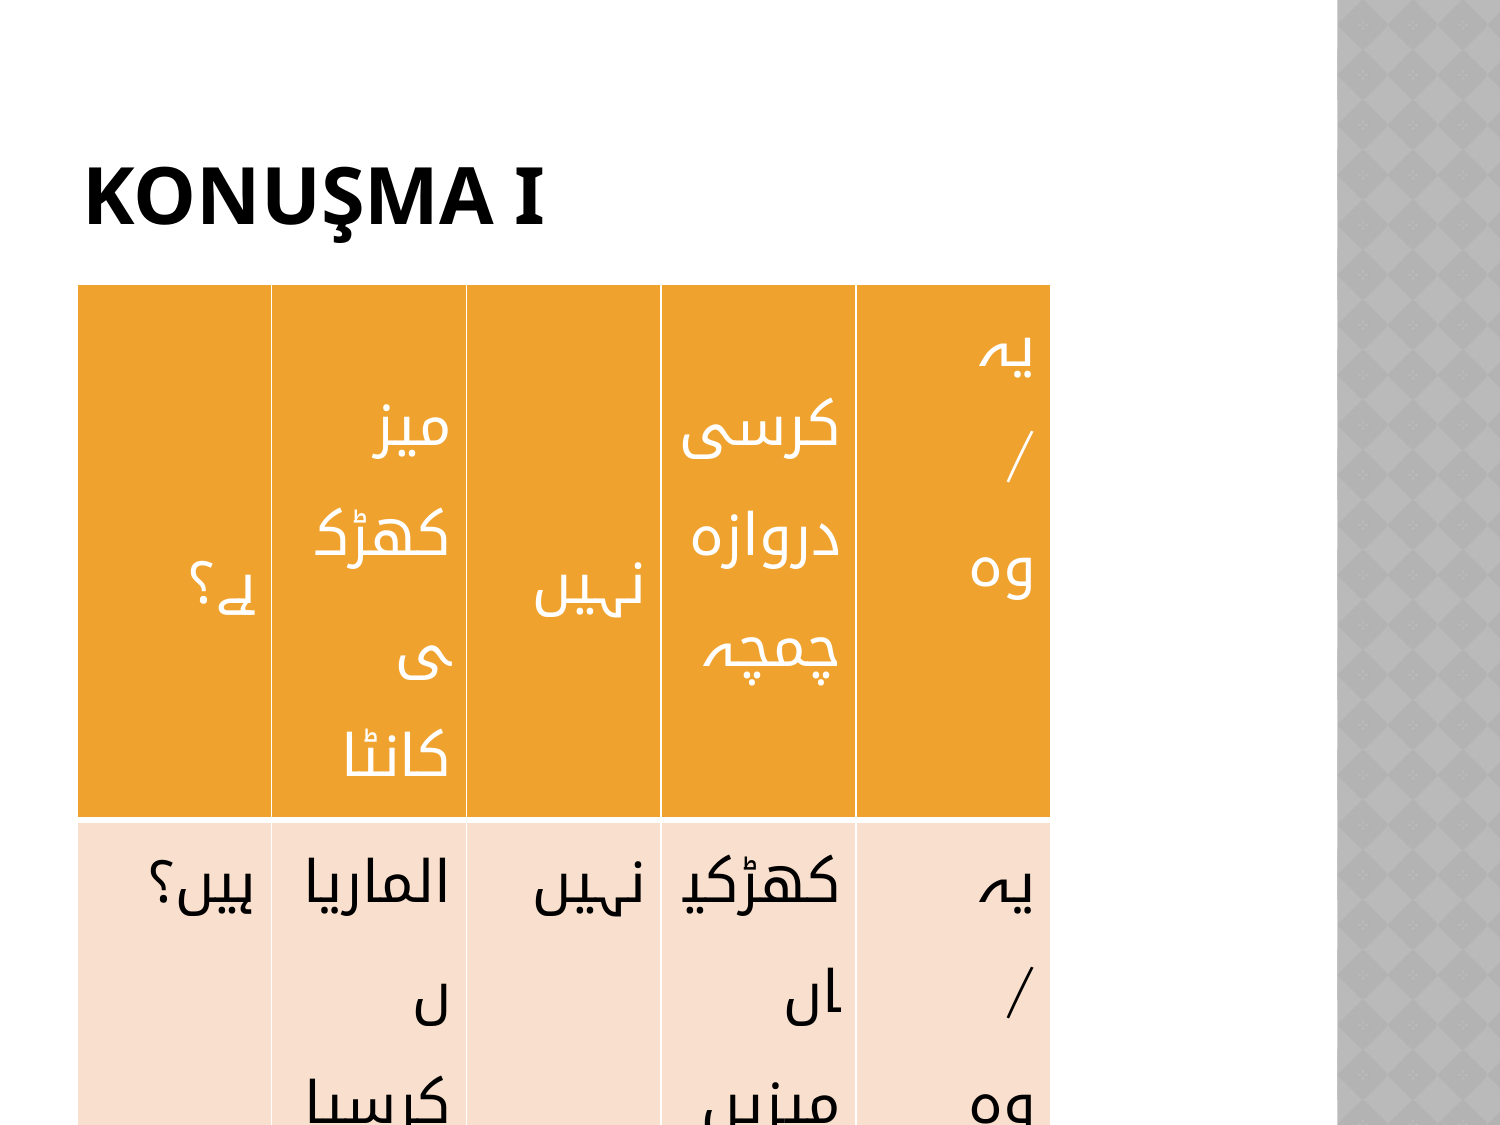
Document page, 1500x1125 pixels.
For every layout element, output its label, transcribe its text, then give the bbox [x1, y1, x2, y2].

title KONUŞMA I [75, 52, 1263, 240]
table_cell ہیں؟ [78, 823, 271, 1125]
table_cell نہیں [467, 823, 660, 1125]
table_cell الماریاں کرسیاں چمچے [272, 823, 466, 1125]
table_cell کھڑکیاں میزیں کانٹے [662, 823, 855, 1125]
table_header یہ / وہ [857, 285, 1050, 817]
table_header نہیں [467, 285, 660, 817]
table_header ہے؟ [78, 285, 271, 817]
table_cell یہ / وہ [857, 823, 1050, 1125]
table_header کرسی دروازہ چمچہ [662, 285, 855, 817]
table_header میز کھڑکی کانٹا [272, 285, 466, 817]
